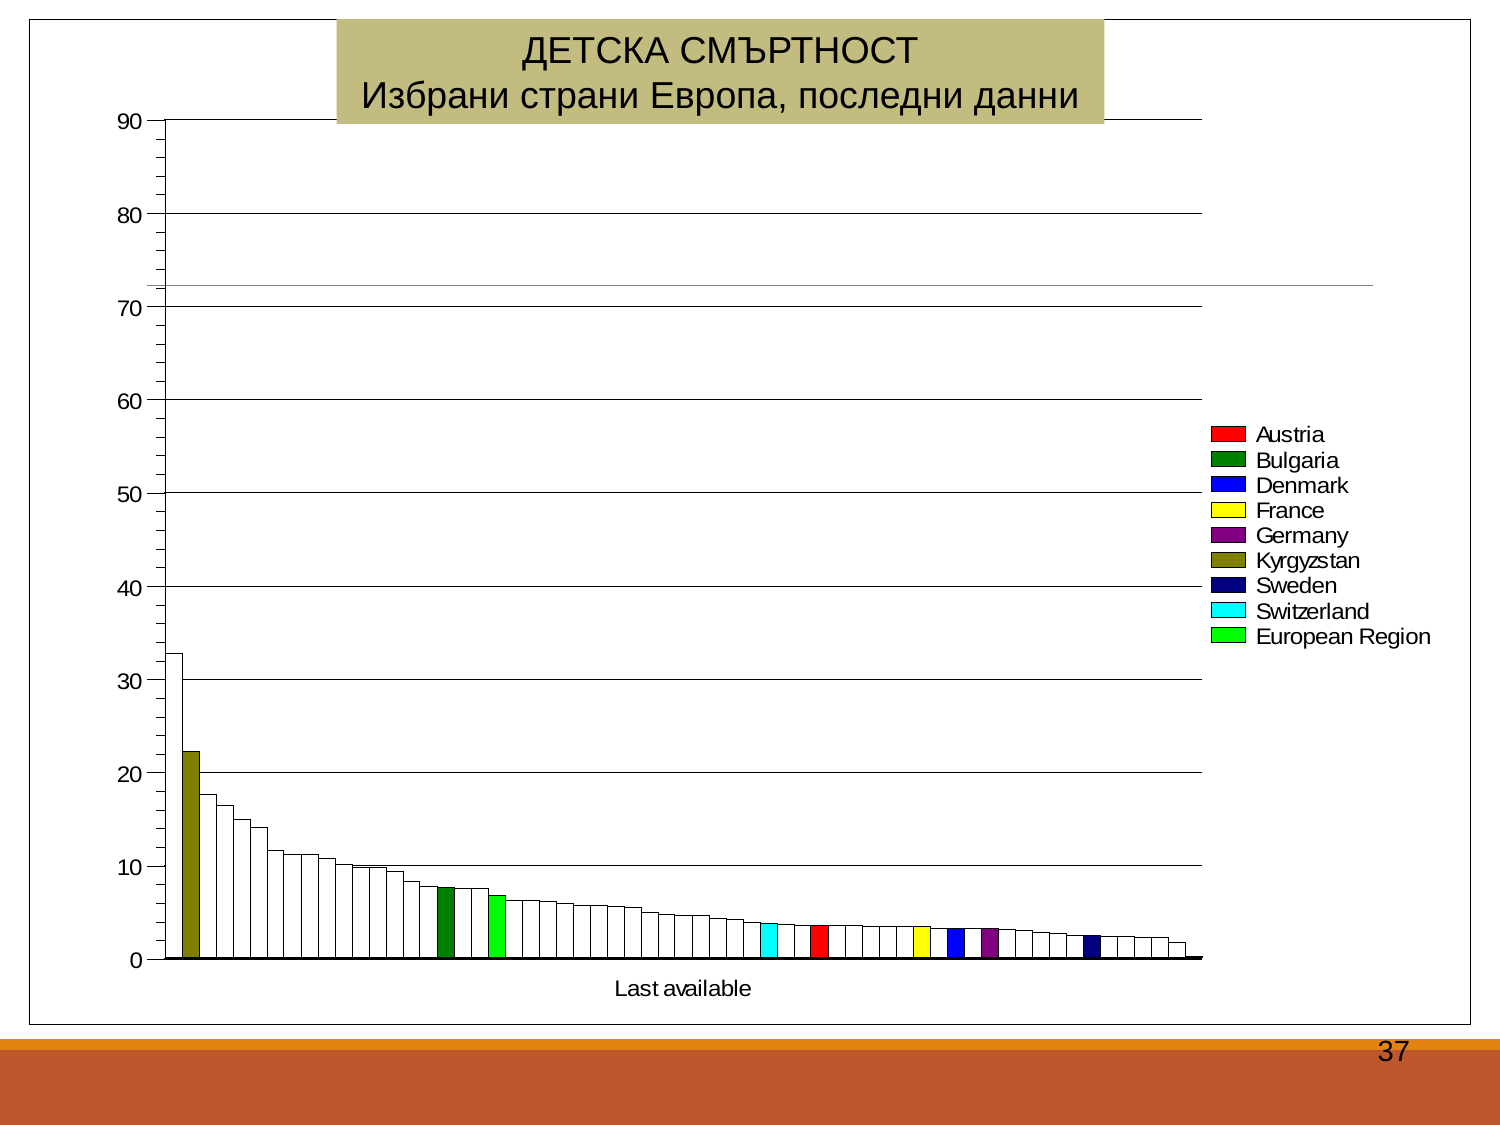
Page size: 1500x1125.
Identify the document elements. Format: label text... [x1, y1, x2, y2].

picture [28, 18, 1472, 1025]
text_box 37 [1074, 1032, 1425, 1103]
